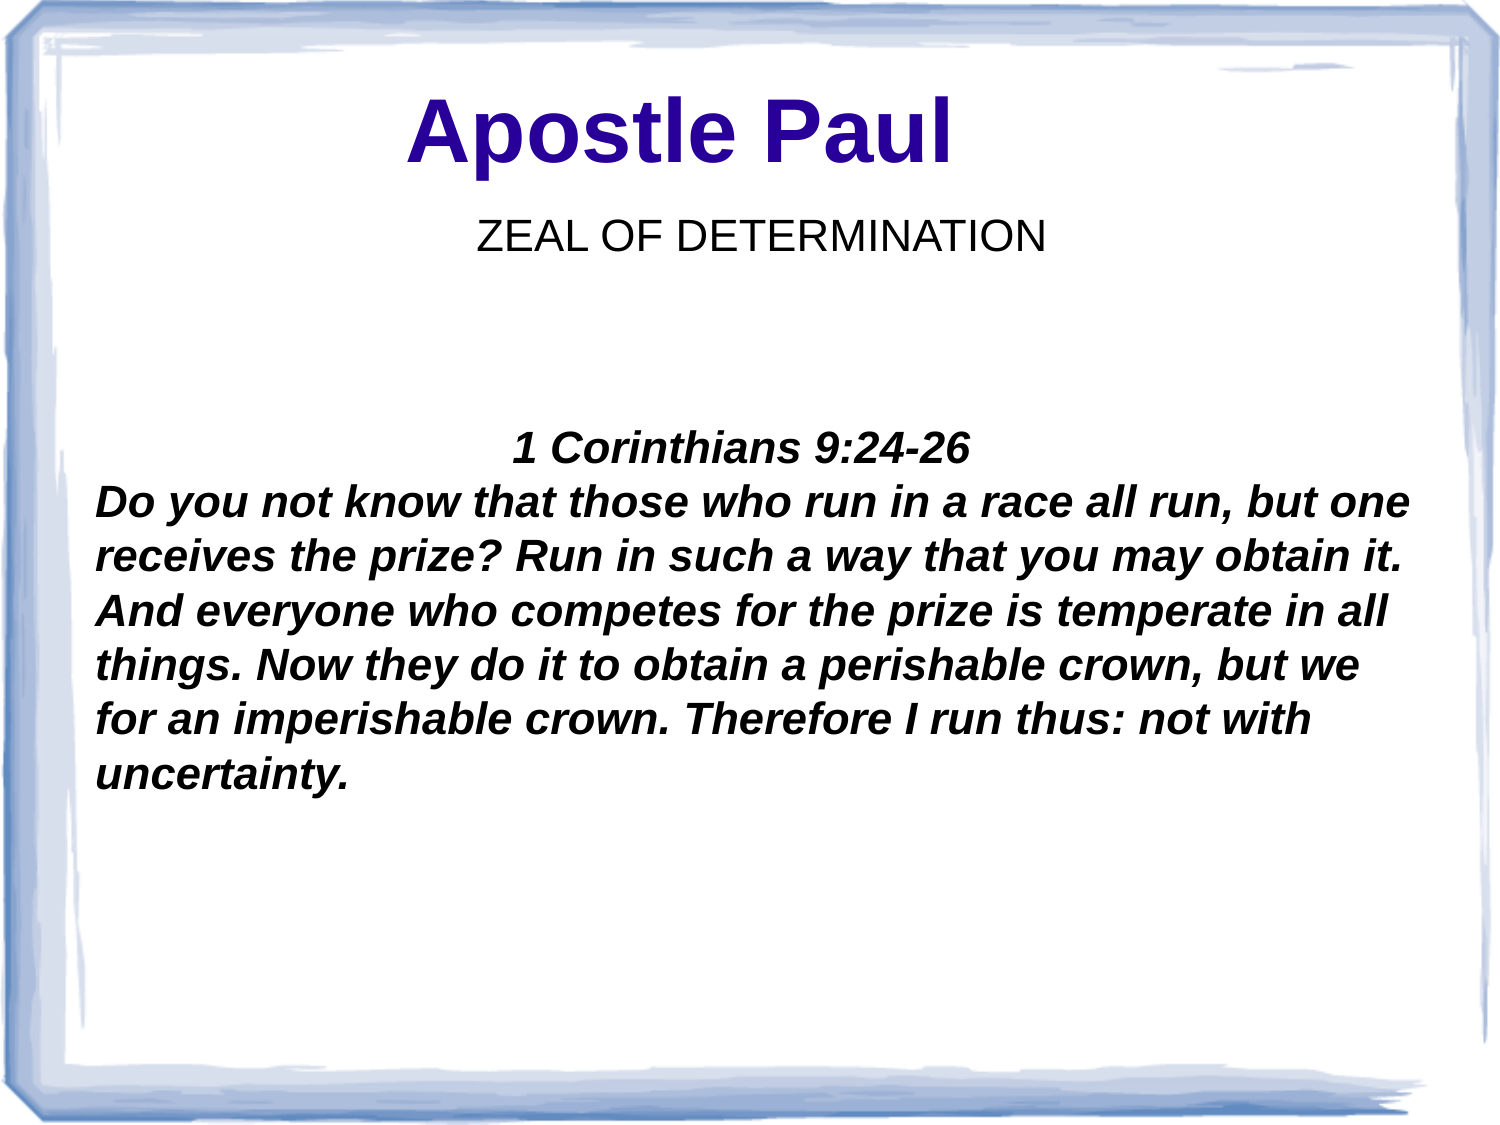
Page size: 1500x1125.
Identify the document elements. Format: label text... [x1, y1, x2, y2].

title Apostle Paul [68, 31, 1293, 220]
text_box ZEAL OF DETERMINATION [462, 199, 1062, 268]
picture [0, 0, 1500, 1125]
subtitle 1 Corinthians 9:24-26 Do you not know that those who run in a race all run, but one receives the prize? Run in such a way that you may obtain it. And everyone who competes for the prize is temperate in all things. Now they do it to obtain a perishable crown, but we for an imperishable crown. Therefore I run thus: not with uncertainty. [95, 340, 1413, 993]
